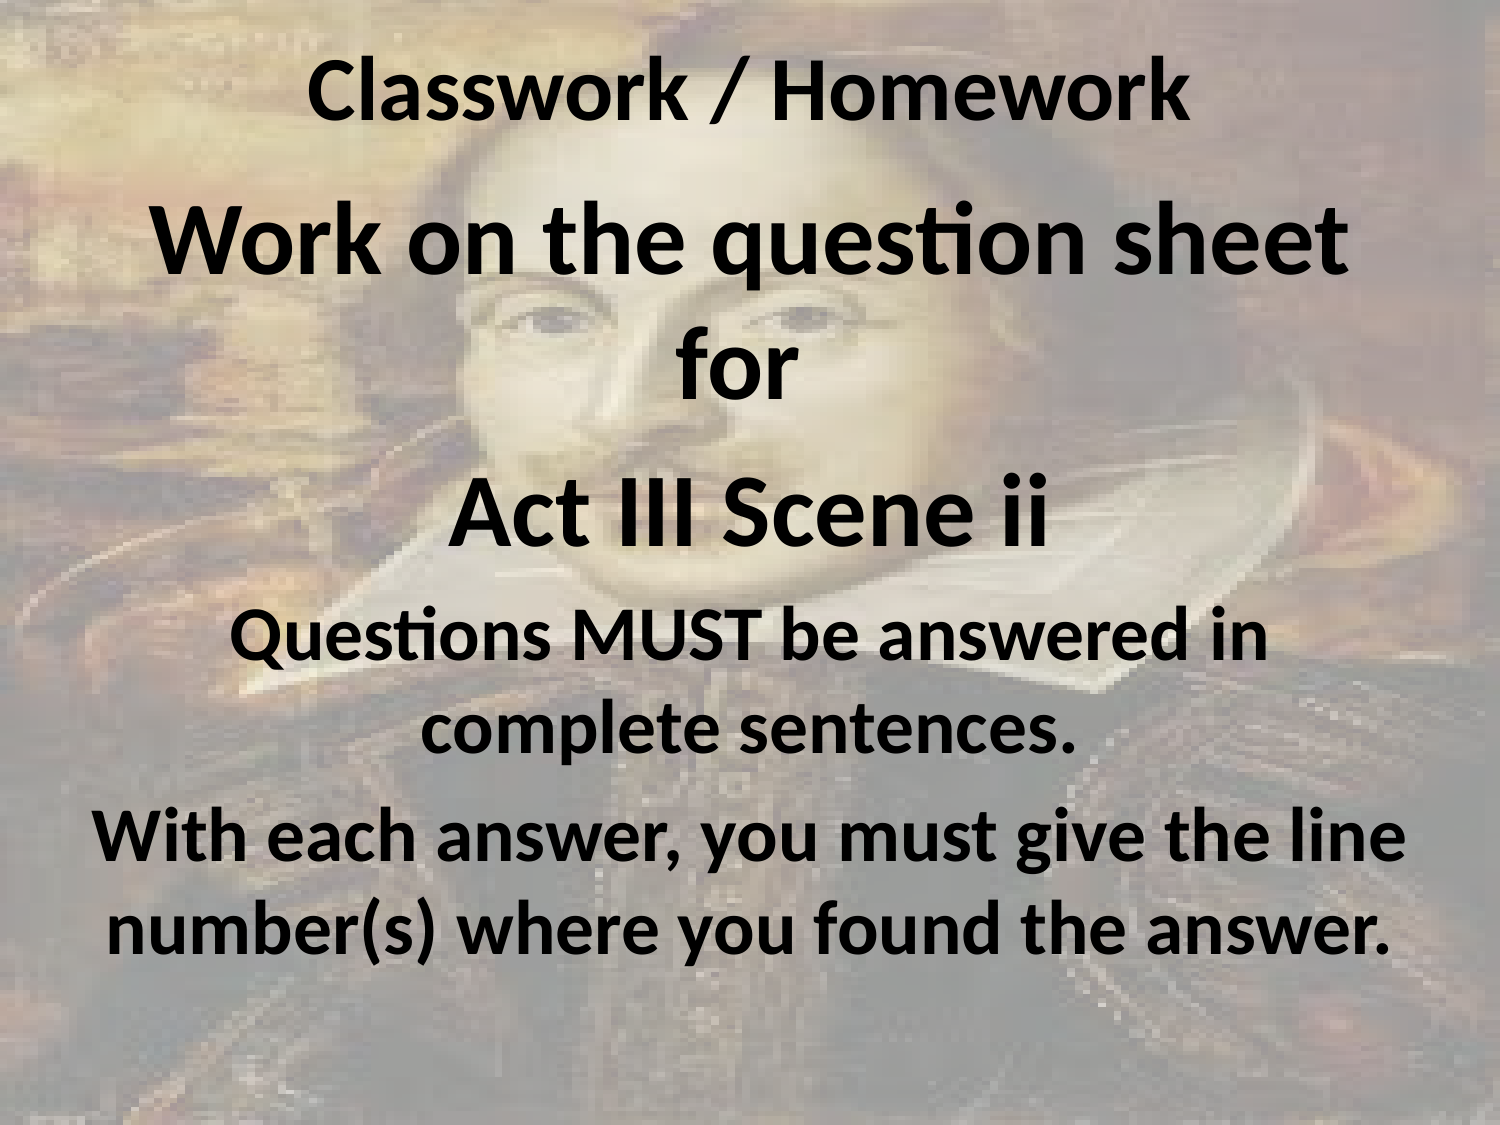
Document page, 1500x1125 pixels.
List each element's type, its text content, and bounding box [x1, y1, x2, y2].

list Work on the question sheet for Act III Scene ii Questions MUST be answered in complete sentences. With each answer, you must give the line number(s) where you found the answer. [75, 162, 1425, 1013]
title Classwork / Homework [75, 12, 1425, 155]
